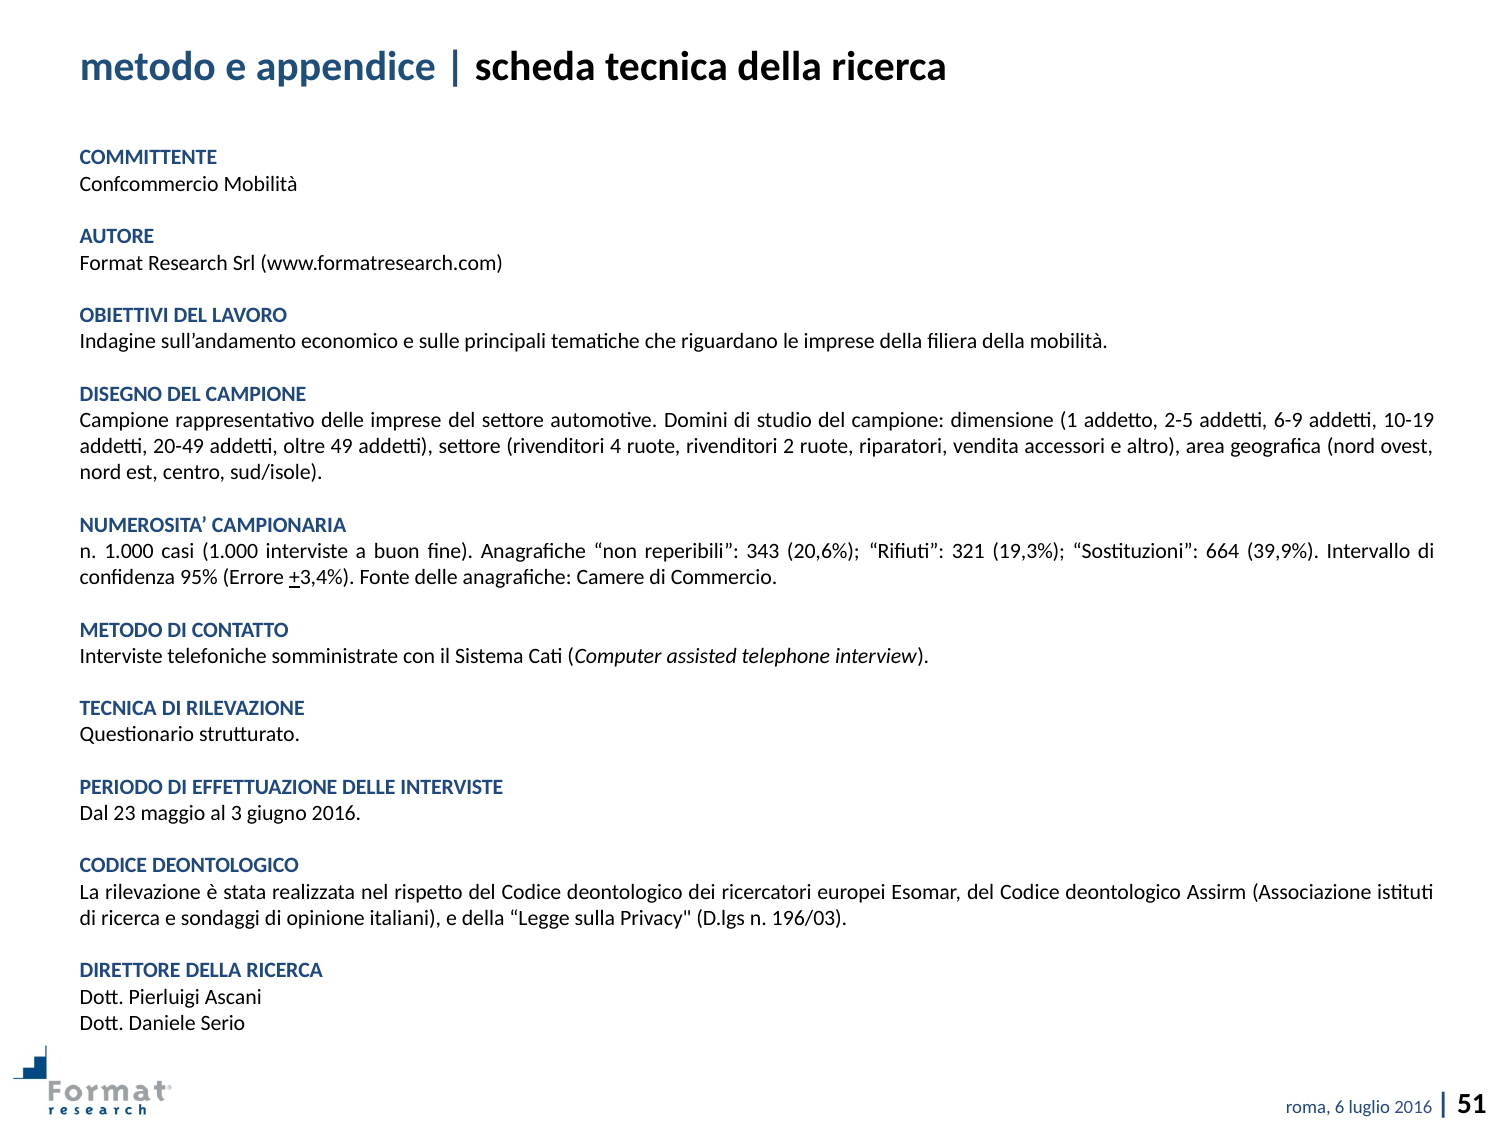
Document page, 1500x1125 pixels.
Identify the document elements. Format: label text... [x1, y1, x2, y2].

picture [3, 1037, 181, 1122]
text_box COMMITTENTE Confcommercio Mobilità AUTORE Format Research Srl (www.formatresearch.com) OBIETTIVI DEL LAVORO Indagine sull’andamento economico e sulle principali tematiche che riguardano le imprese della filiera della mobilità. DISEGNO DEL CAMPIONE Campione rappresentativo delle imprese del settore automotive. Domini di studio del campione: dimensione (1 addetto, 2-5 addetti, 6-9 addetti, 10-19 addetti, 20-49 addetti, oltre 49 addetti), settore (rivenditori 4 ruote, rivenditori 2 ruote, riparatori, vendita accessori e altro), area geografica (nord ovest, nord est, centro, sud/isole). NUMEROSITA’ CAMPIONARIA n. 1.000 casi (1.000 interviste a buon fine). Anagrafiche “non reperibili”: 343 (20,6%); “Rifiuti”: 321 (19,3%); “Sostituzioni”: 664 (39,9%). Intervallo di confidenza 95% (Errore +3,4%). Fonte delle anagrafiche: Camere di Commercio. METODO DI CONTATTO Interviste telefoniche somministrate con il Sistema Cati (Computer assisted telephone interview). TECNICA DI RILEVAZIONE Questionario strutturato. PERIODO DI EFFETTUAZIONE DELLE INTERVISTE Dal 23 maggio al 3 giugno 2016. CODICE DEONTOLOGICO La rilevazione è stata realizzata nel rispetto del Codice deontologico dei ricercatori europei Esomar, del Codice deontologico Assirm (Associazione istituti di ricerca e sondaggi di opinione italiani), e della “Legge sulla Privacy" (D.lgs n. 196/03). DIRETTORE DELLA RICERCA Dott. Pierluigi Ascani Dott. Daniele Serio [64, 157, 1450, 1043]
text_box metodo e appendice | scheda tecnica della ricerca [64, 31, 1500, 157]
